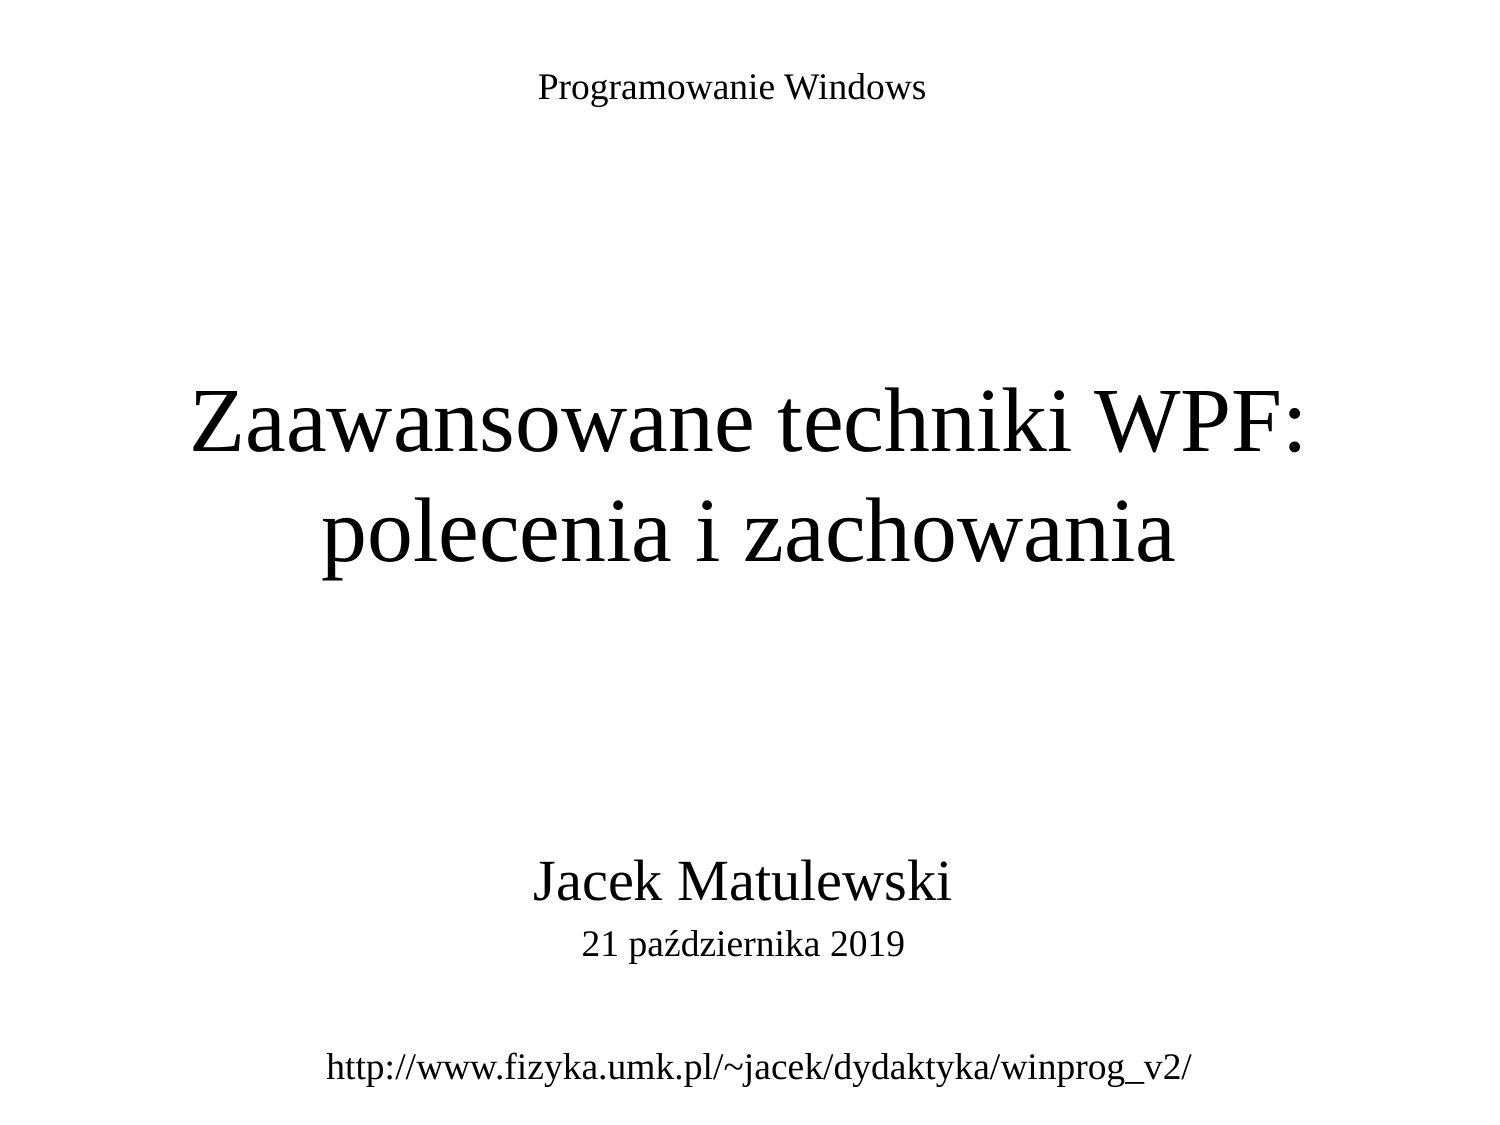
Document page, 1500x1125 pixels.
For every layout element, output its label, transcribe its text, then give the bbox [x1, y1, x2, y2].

text_box Programowanie Windows [501, 54, 963, 114]
text_box http://www.fizyka.umk.pl/~jacek/dydaktyka/winprog_v2/ [311, 1034, 1209, 1095]
title Zaawansowane techniki WPF: polecenia i zachowania [112, 349, 1388, 591]
subtitle Jacek Matulewski 21 października 2019 [218, 834, 1269, 1008]
